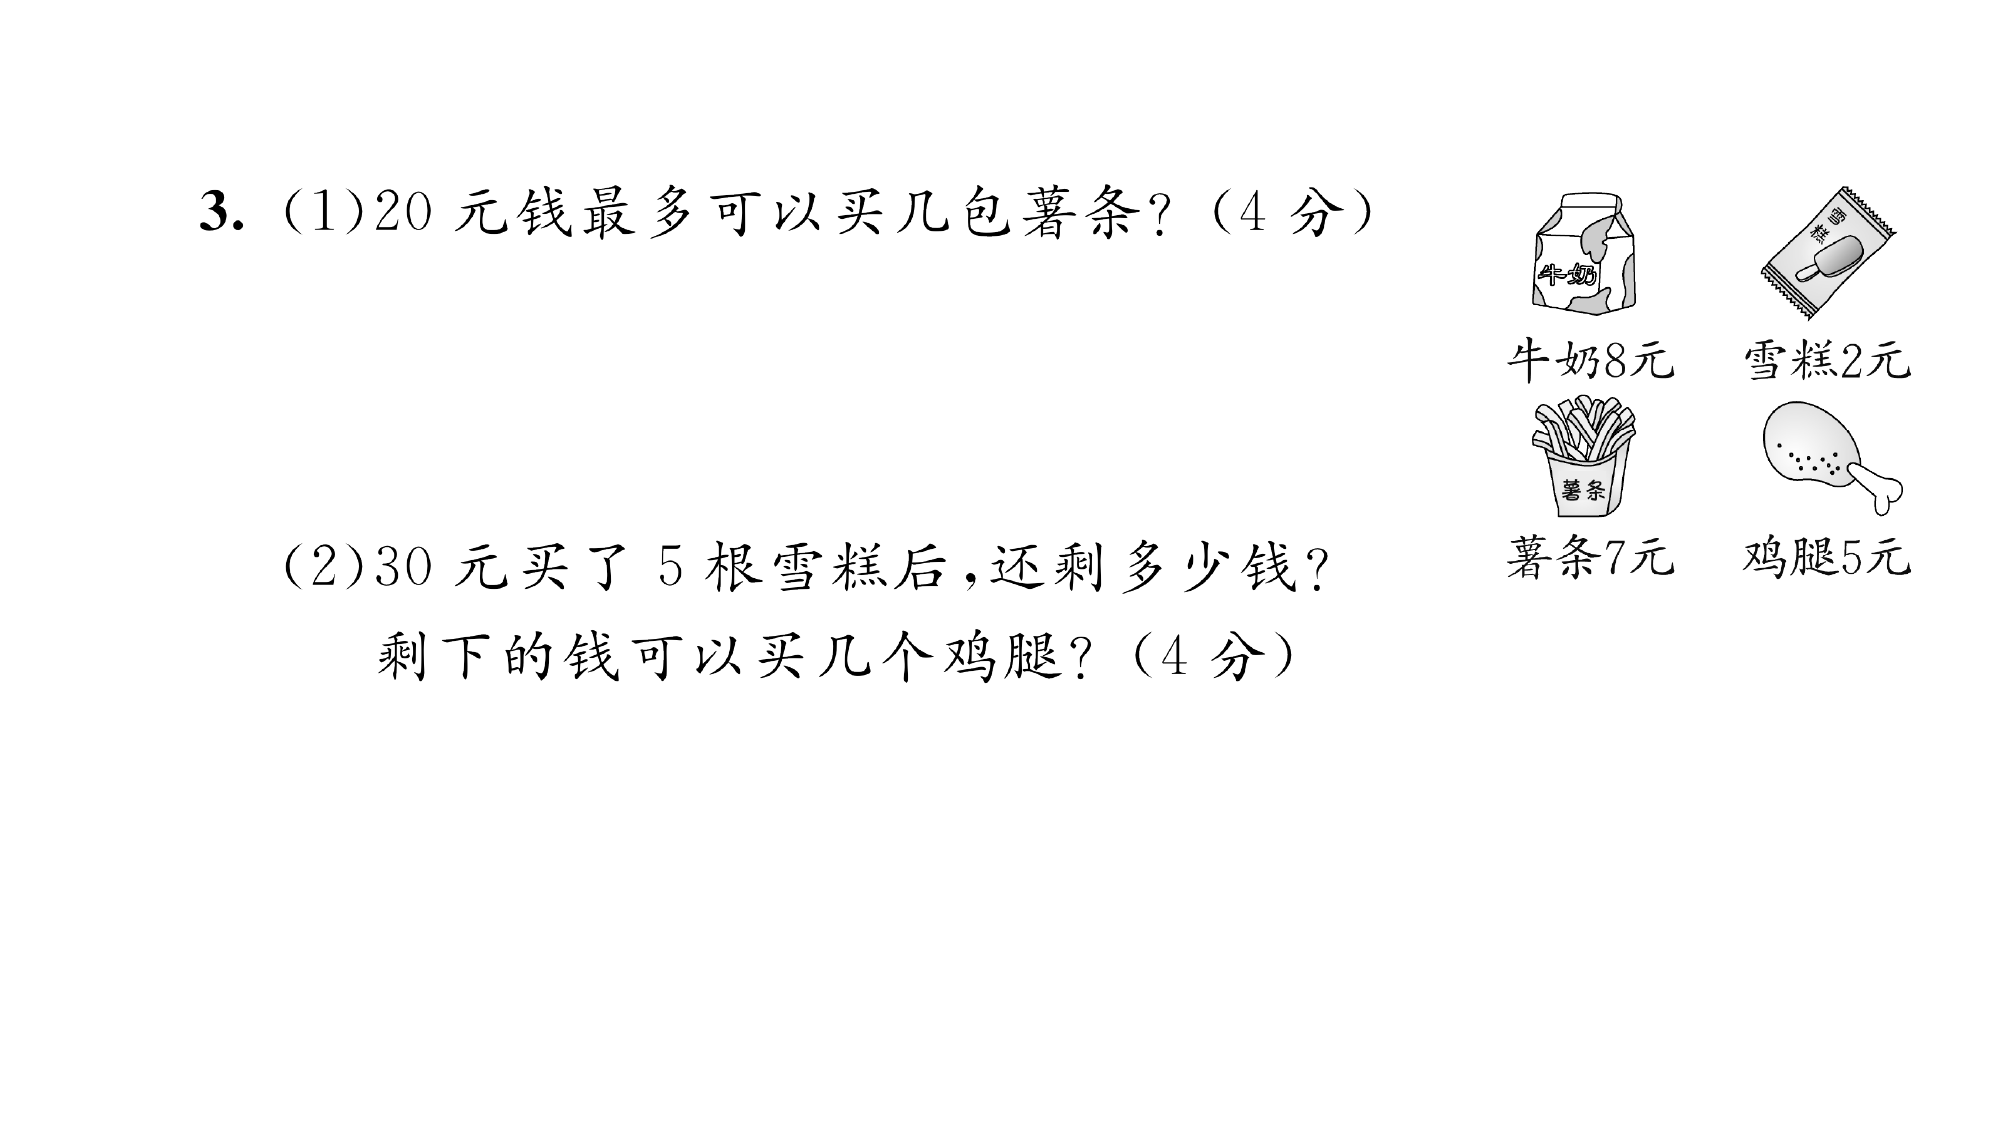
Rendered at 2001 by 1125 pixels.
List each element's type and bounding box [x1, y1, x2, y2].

picture [196, 160, 2000, 937]
